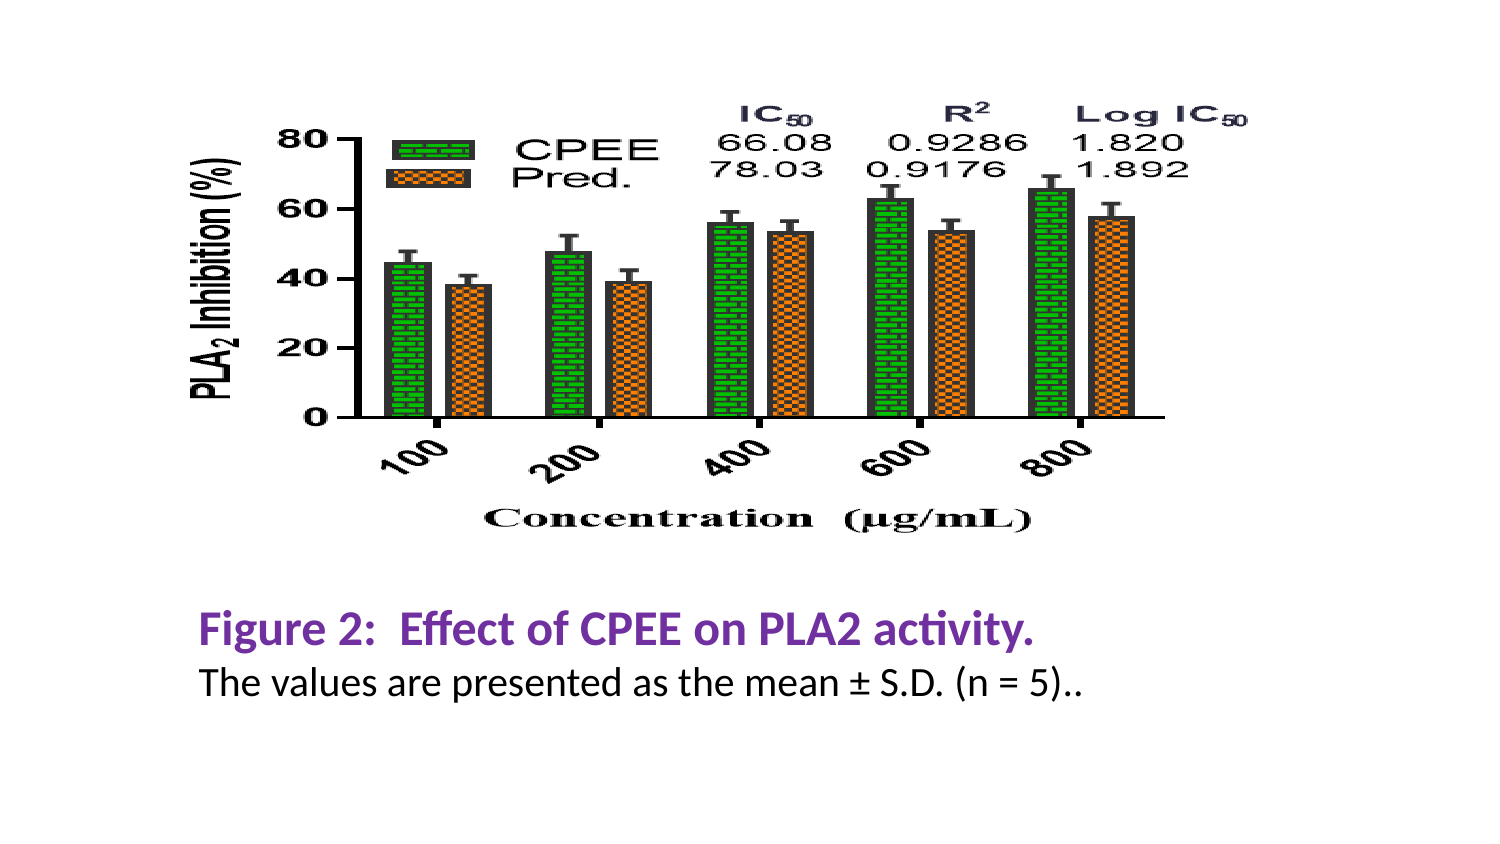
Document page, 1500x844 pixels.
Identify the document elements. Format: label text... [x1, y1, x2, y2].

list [159, 86, 1295, 542]
text_box Figure 2: Effect of CPEE on PLA2 activity. The values are presented as the mean ± S.D. (n = 5).. [183, 587, 1411, 758]
